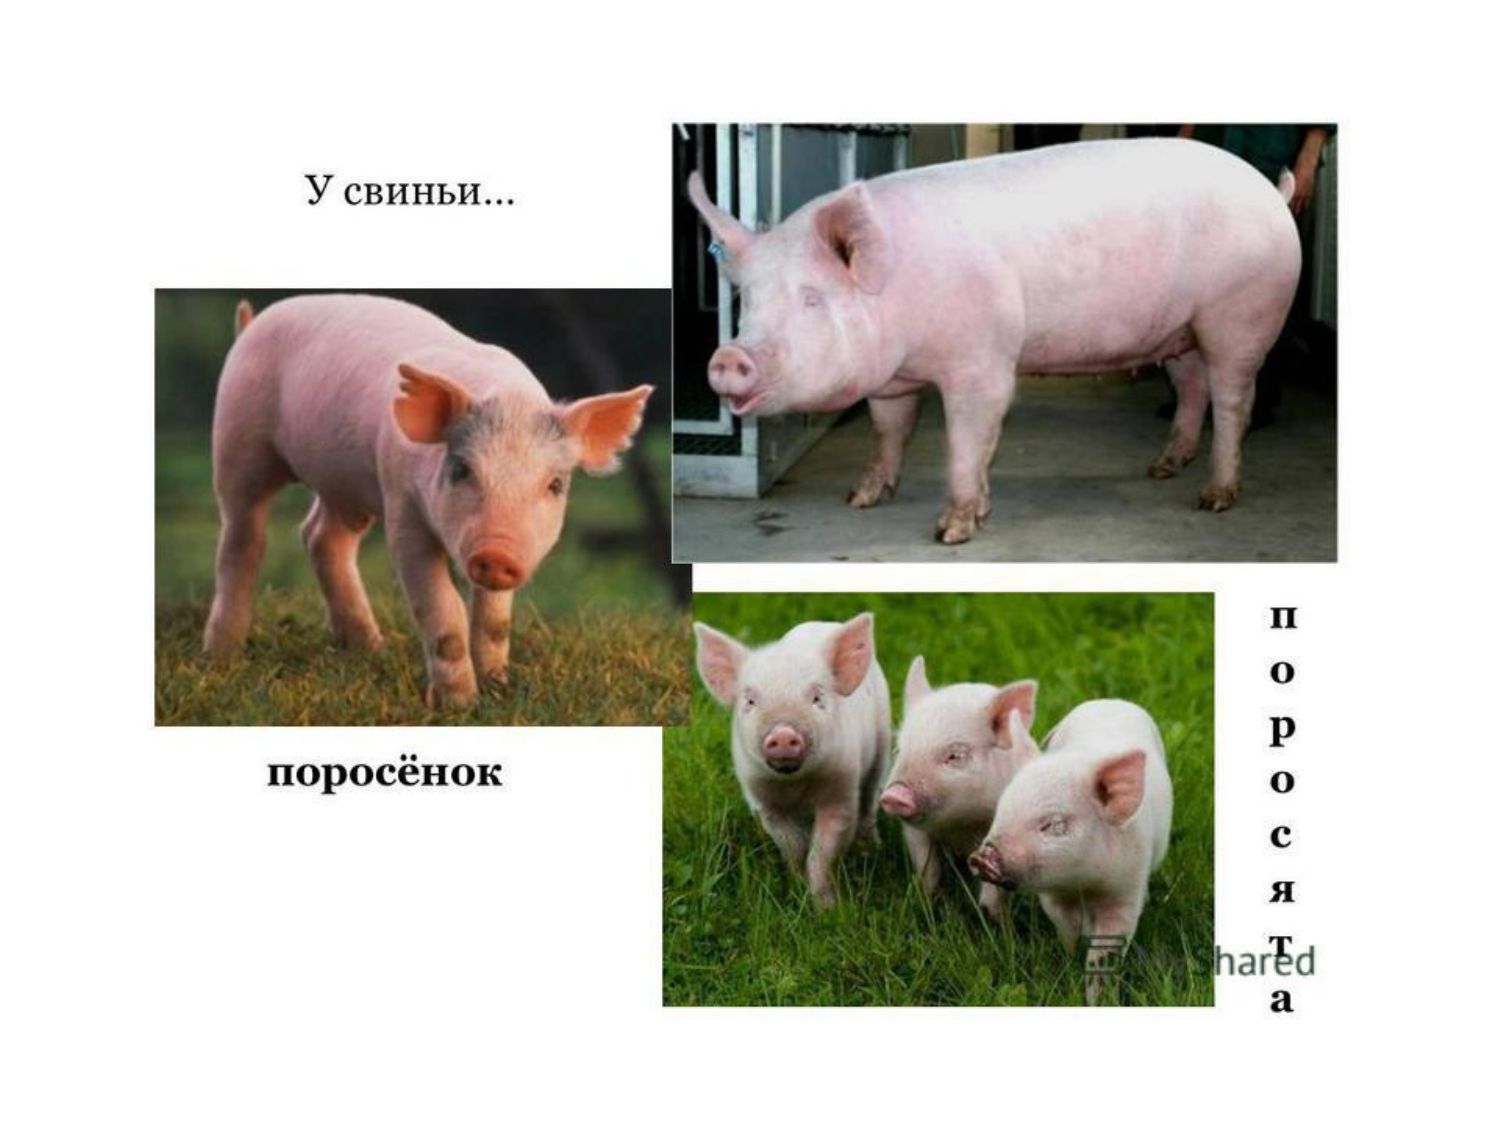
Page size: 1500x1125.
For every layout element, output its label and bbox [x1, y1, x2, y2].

picture [124, 93, 1376, 1032]
